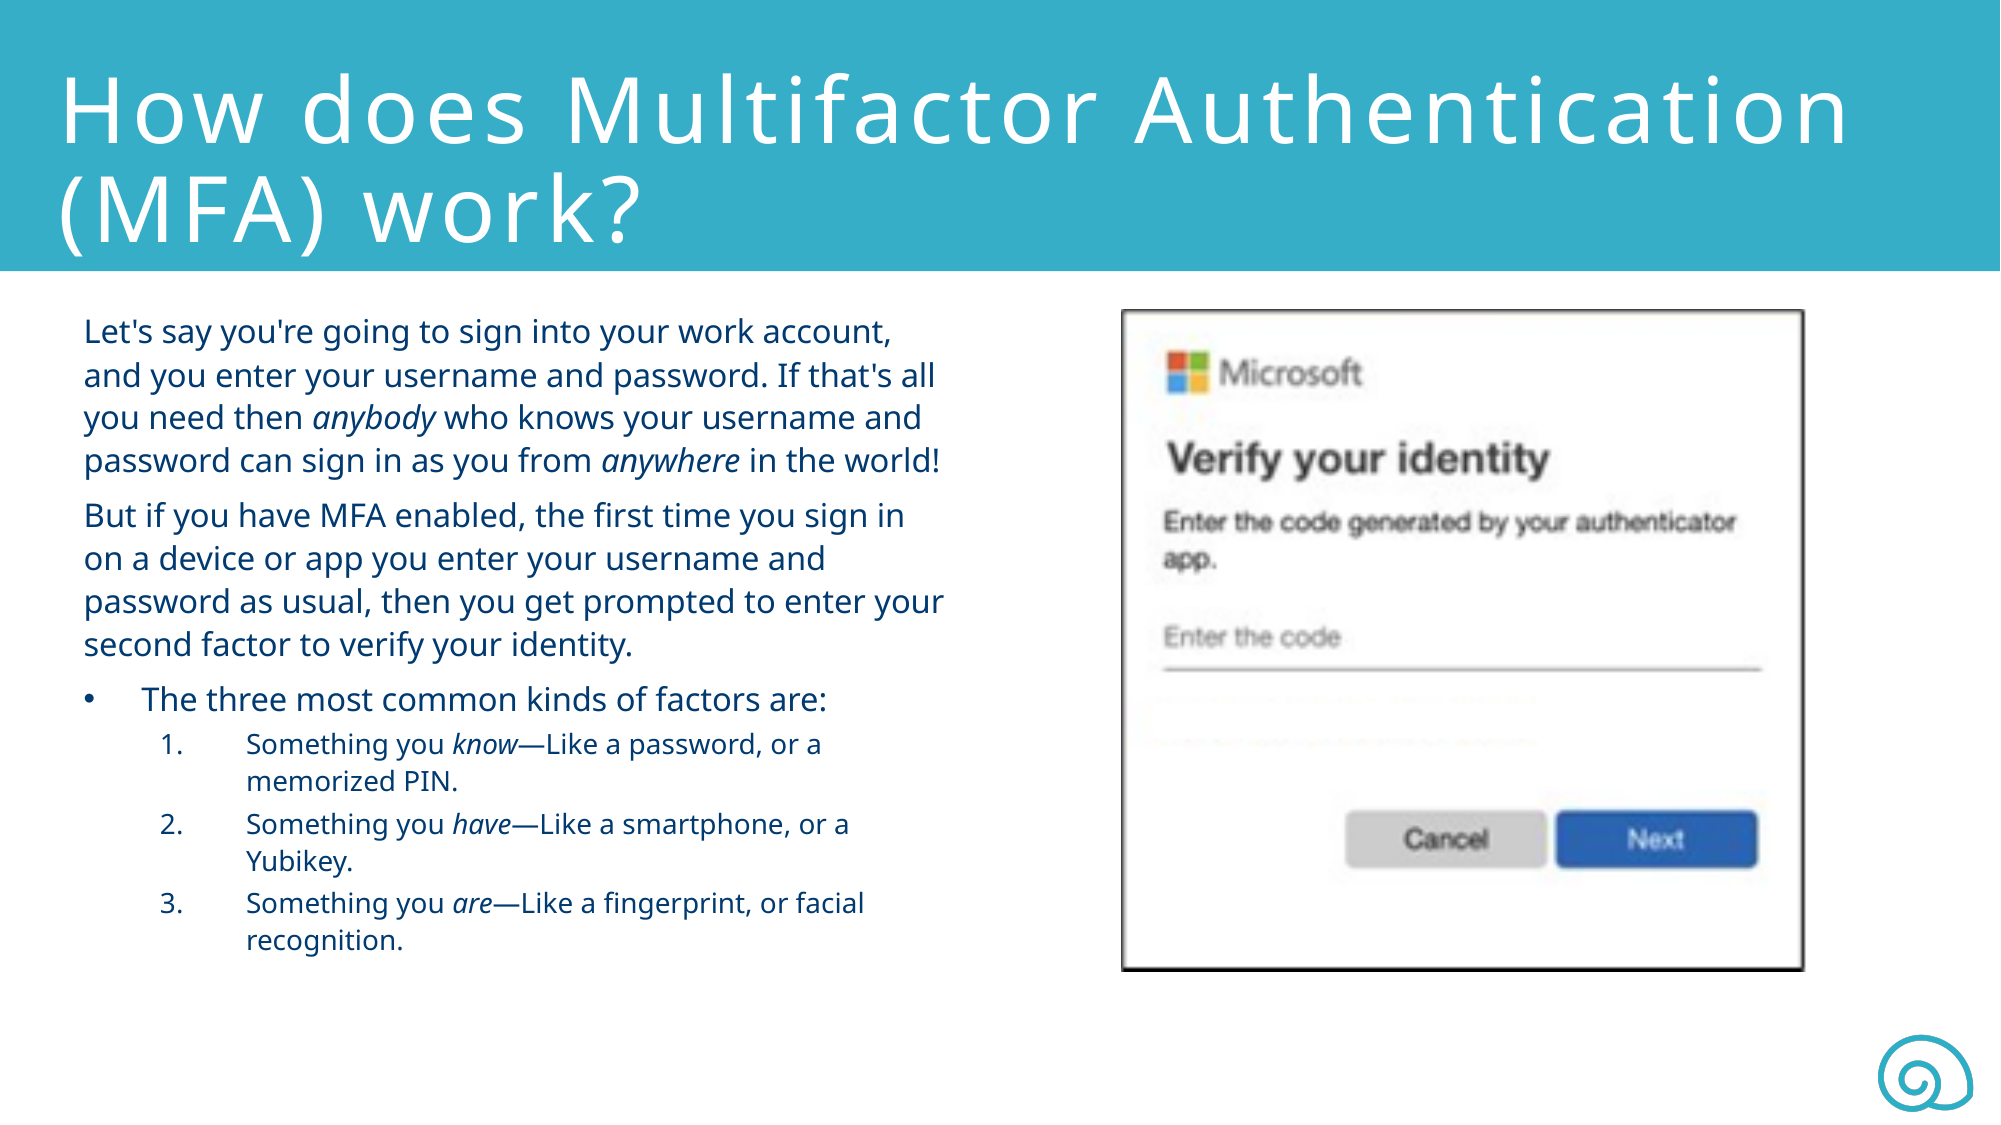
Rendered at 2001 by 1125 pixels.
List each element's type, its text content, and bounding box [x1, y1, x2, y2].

title How does Multifactor Authentication (MFA) work? [43, 52, 1957, 271]
list Let's say you're going to sign into your work account, and you enter your username and password. If that's all you need then anybody who knows your username and password can sign in as you from anywhere in the world! But if you have MFA enabled, the first time you sign in on a device or app you enter your username and password as usual, then you get prompted to enter your second factor to verify your identity. The three most common kinds of factors are: Something you know—Like a password, or a memorized PIN. Something you have—Like a smartphone, or a Yubikey. Something you are—Like a fingerprint, or facial recognition. [68, 299, 967, 1014]
picture [1862, 1022, 1989, 1125]
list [1121, 309, 1809, 972]
